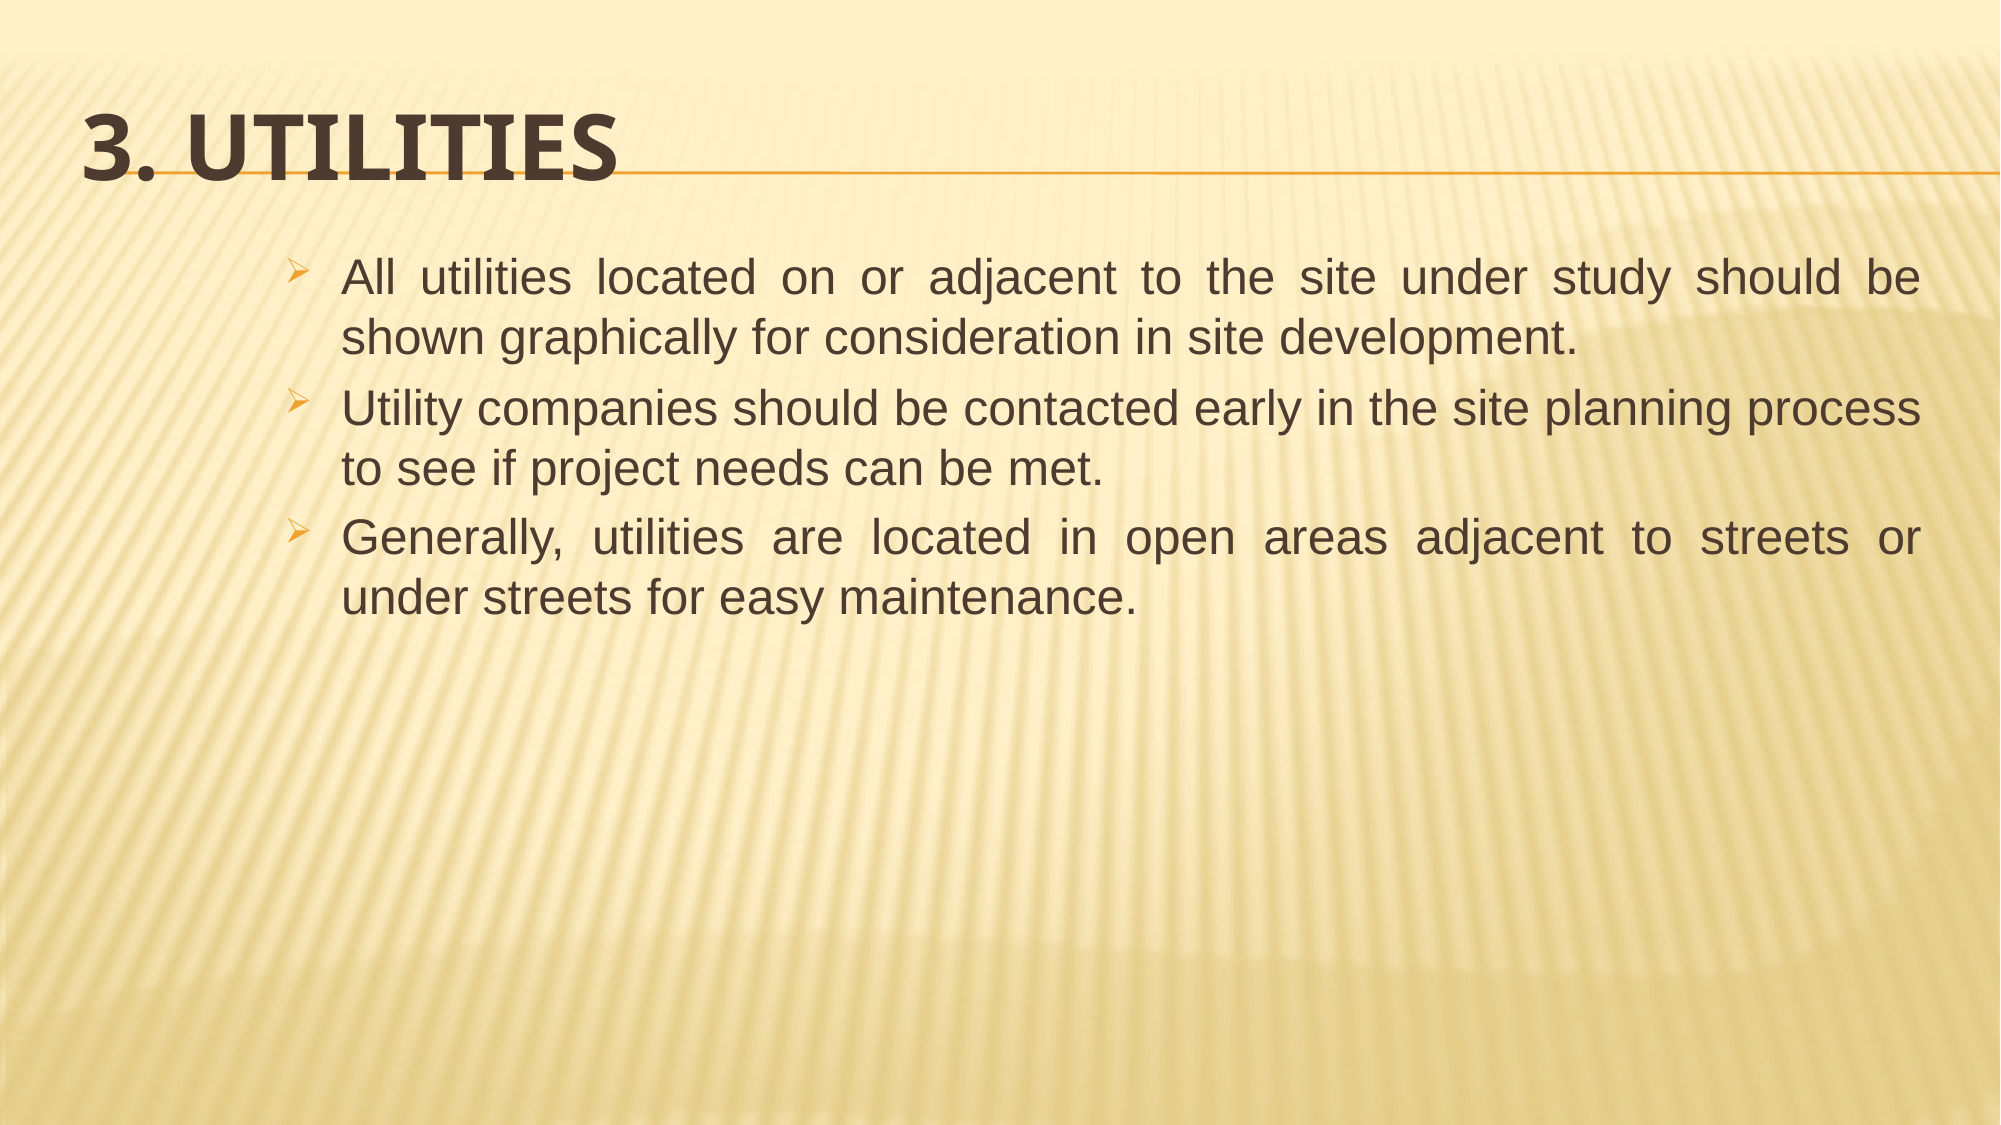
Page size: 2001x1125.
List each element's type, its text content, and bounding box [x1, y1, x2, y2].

list All utilities located on or adjacent to the site under study should be shown graphically for consideration in site development. Utility companies should be contacted early in the site planning process to see if project needs can be met. Generally, utilities are located in open areas adjacent to streets or under streets for easy maintenance. [270, 237, 1938, 1025]
title 3. utilities [66, 75, 1967, 213]
